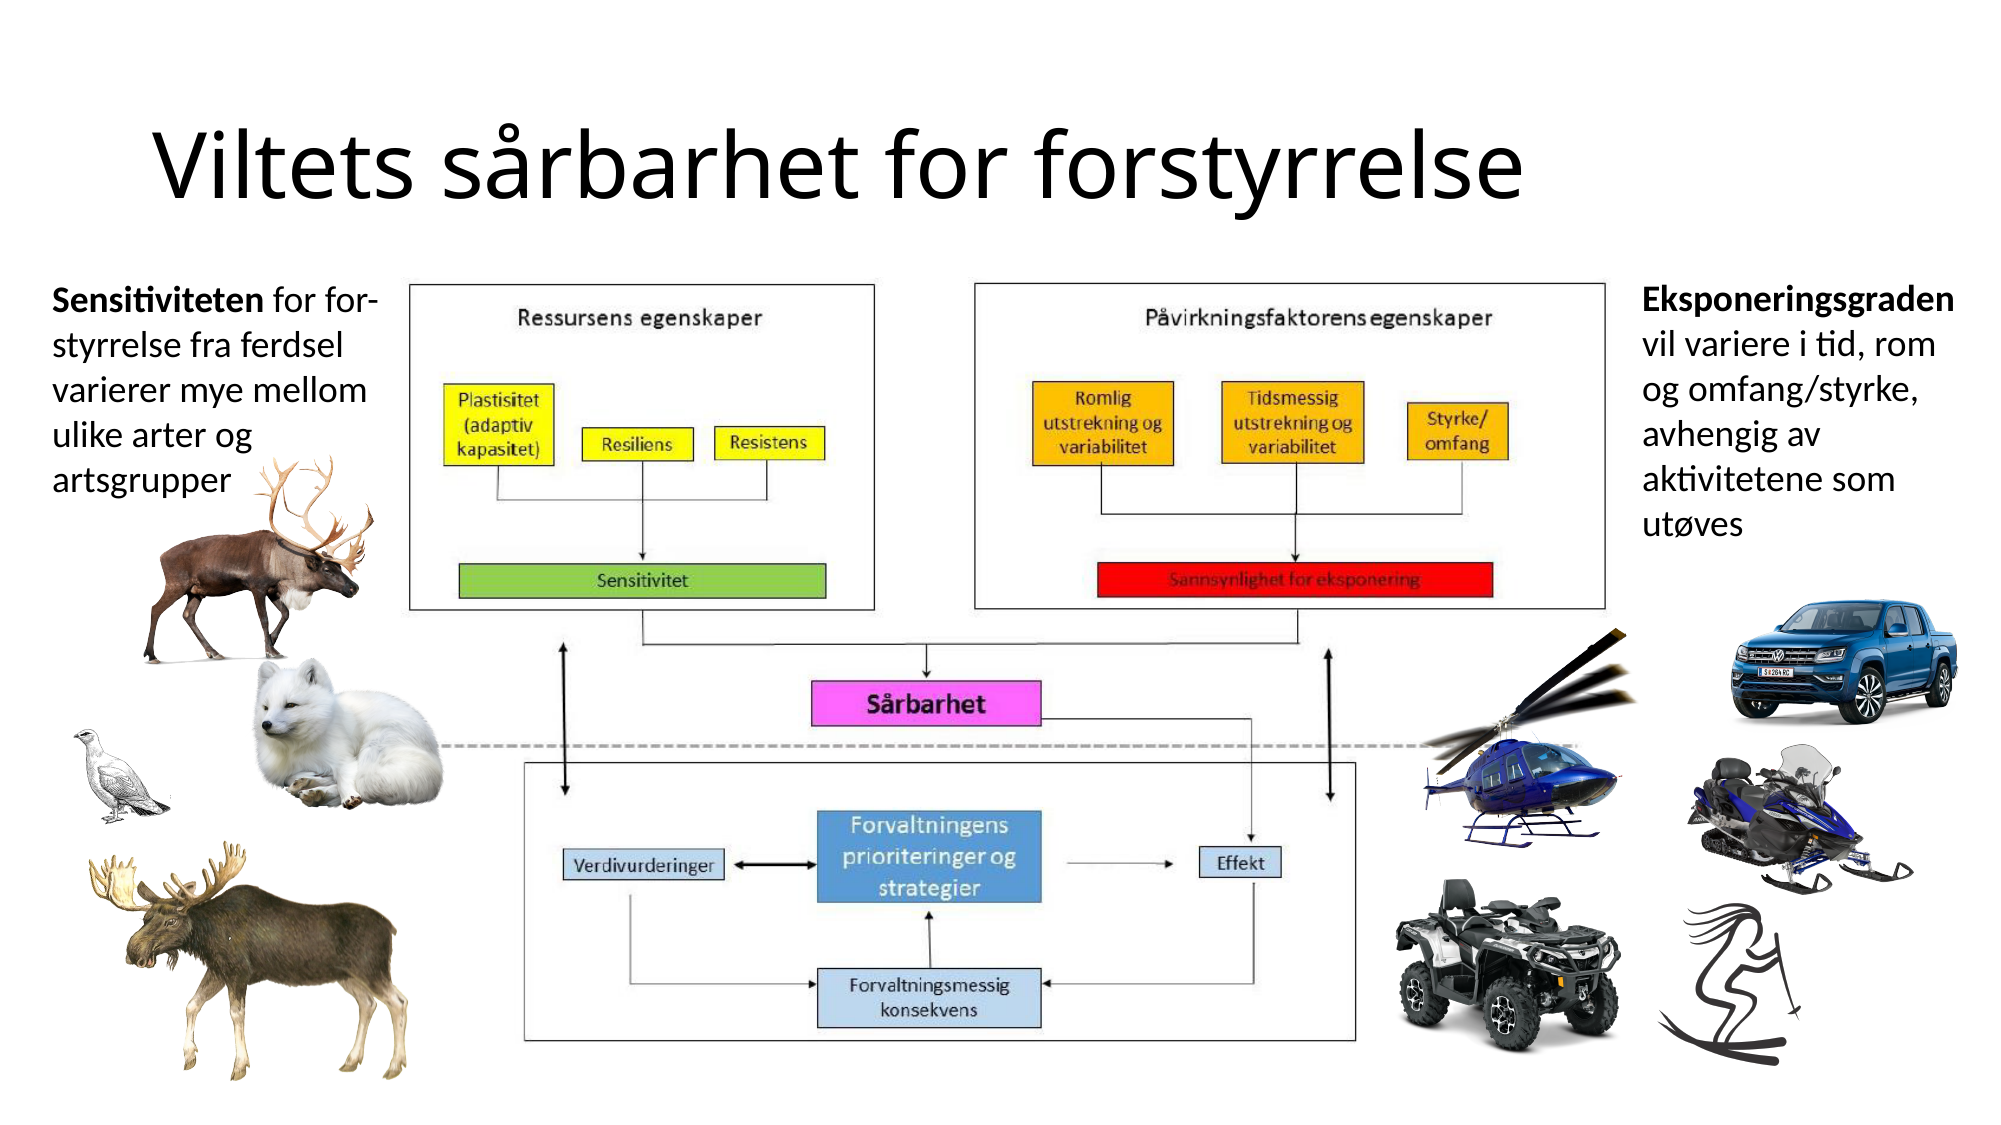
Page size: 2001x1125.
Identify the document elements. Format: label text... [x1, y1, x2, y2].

title Viltets sårbarhet for forstyrrelse [137, 59, 1863, 278]
text_box Sensitiviteten for for-styrrelse fra ferdsel varierer mye mellom ulike arter og artsgrupper [37, 267, 415, 508]
picture [1687, 578, 1995, 895]
picture [1656, 903, 1801, 1066]
picture [83, 277, 1639, 1094]
text_box Eksponeringsgraden vil variere i tid, rom og omfang/styrke, avhengig av aktivitetene som utøves [1627, 266, 1985, 551]
picture [73, 728, 171, 825]
